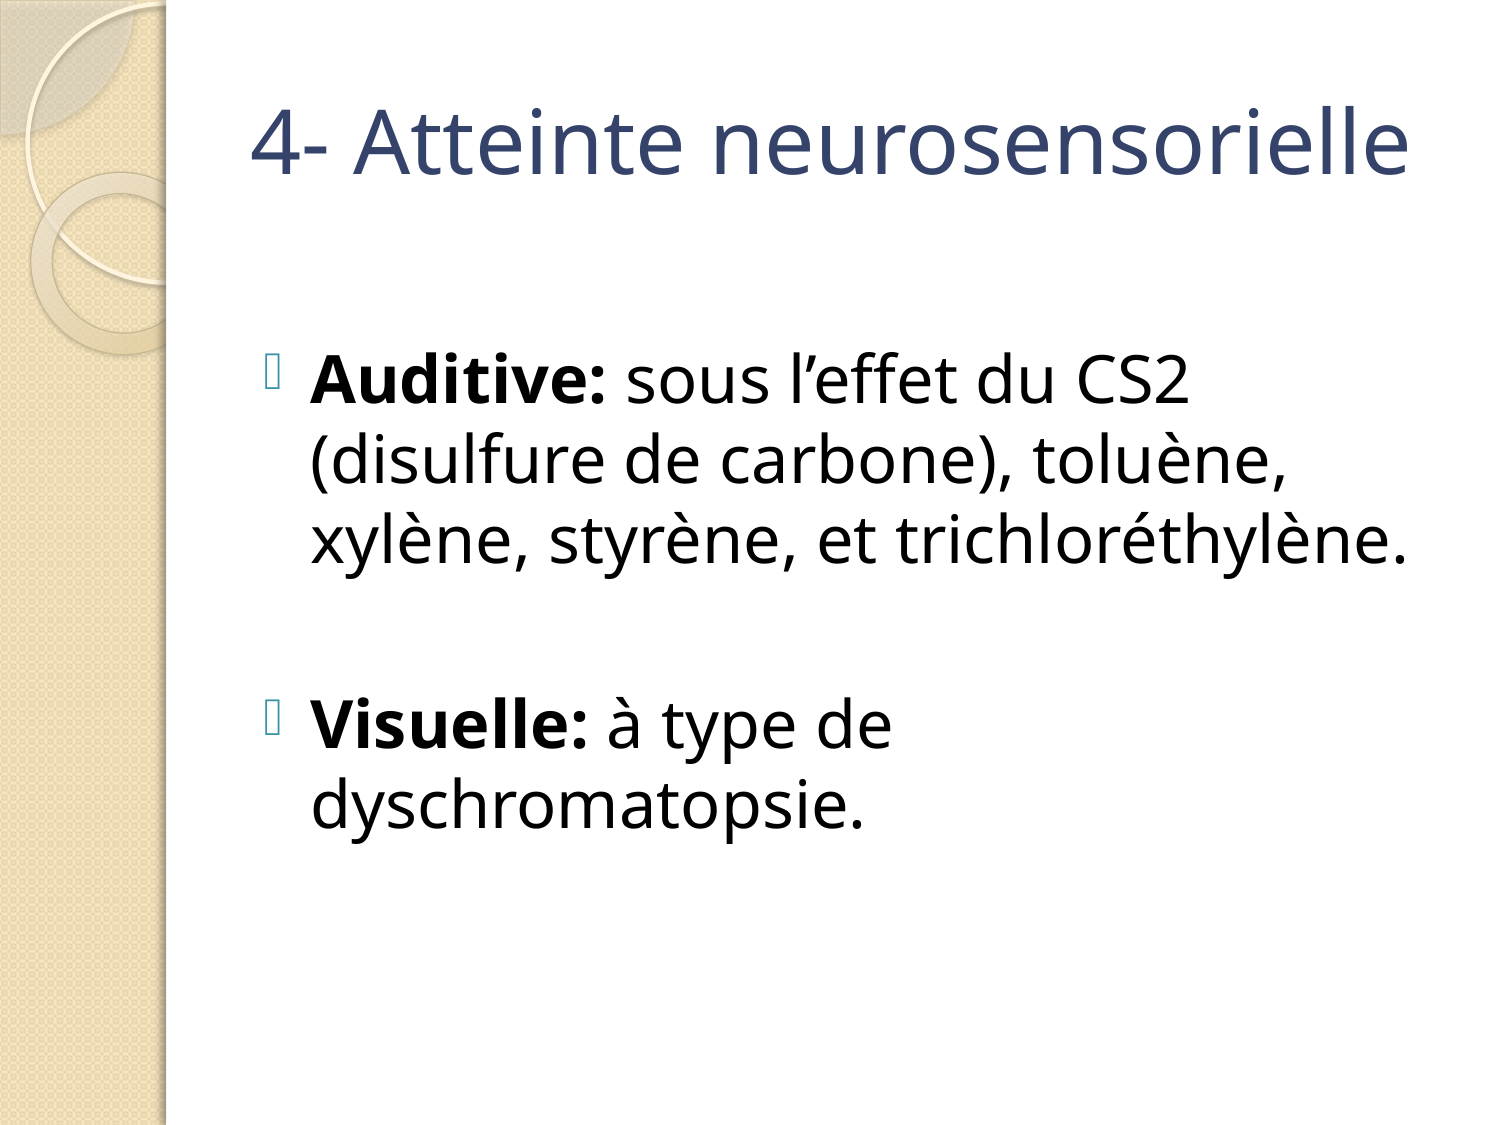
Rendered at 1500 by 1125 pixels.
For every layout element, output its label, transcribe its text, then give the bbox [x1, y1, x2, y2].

title 4- Atteinte neurosensorielle [235, 45, 1466, 233]
list Auditive: sous l’effet du CS2 (disulfure de carbone), toluène, xylène, styrène, et trichloréthylène. Visuelle: à type de dyschromatopsie. [235, 237, 1466, 1025]
